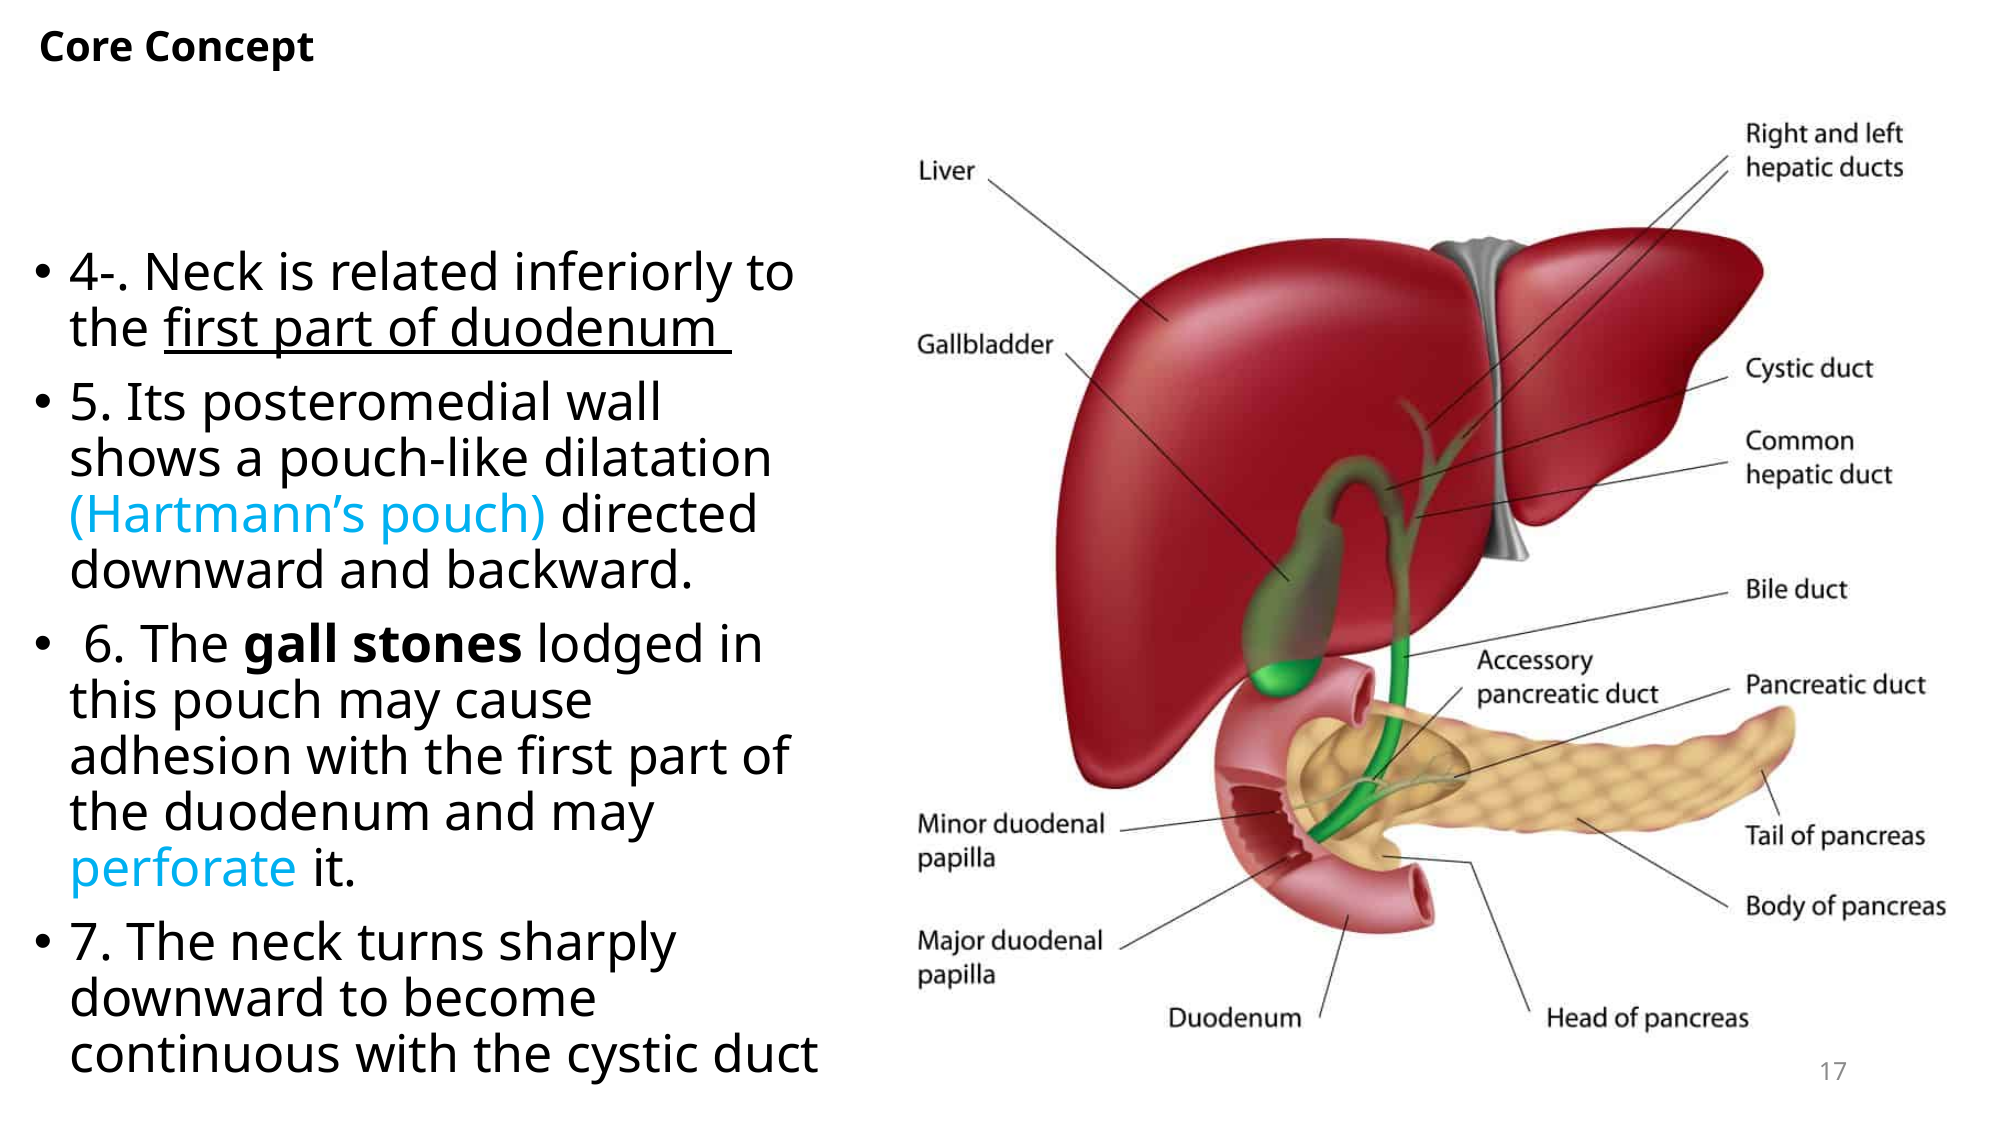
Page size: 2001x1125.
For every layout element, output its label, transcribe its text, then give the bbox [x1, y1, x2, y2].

footer [662, 1042, 1338, 1103]
list 4-. Neck is related inferiorly to the first part of duodenum 5. Its posteromedial wall shows a pouch-like dilatation (Hartmann’s pouch) directed downward and backward. 6. The gall stones lodged in this pouch may cause adhesion with the first part of the duodenum and may perforate it. 7. The neck turns sharply downward to become continuous with the cystic duct [18, 238, 842, 1125]
text_box Core Concept [0, 6, 355, 83]
slide_number 17 [1412, 1072, 1863, 1103]
picture [855, 97, 1982, 1064]
